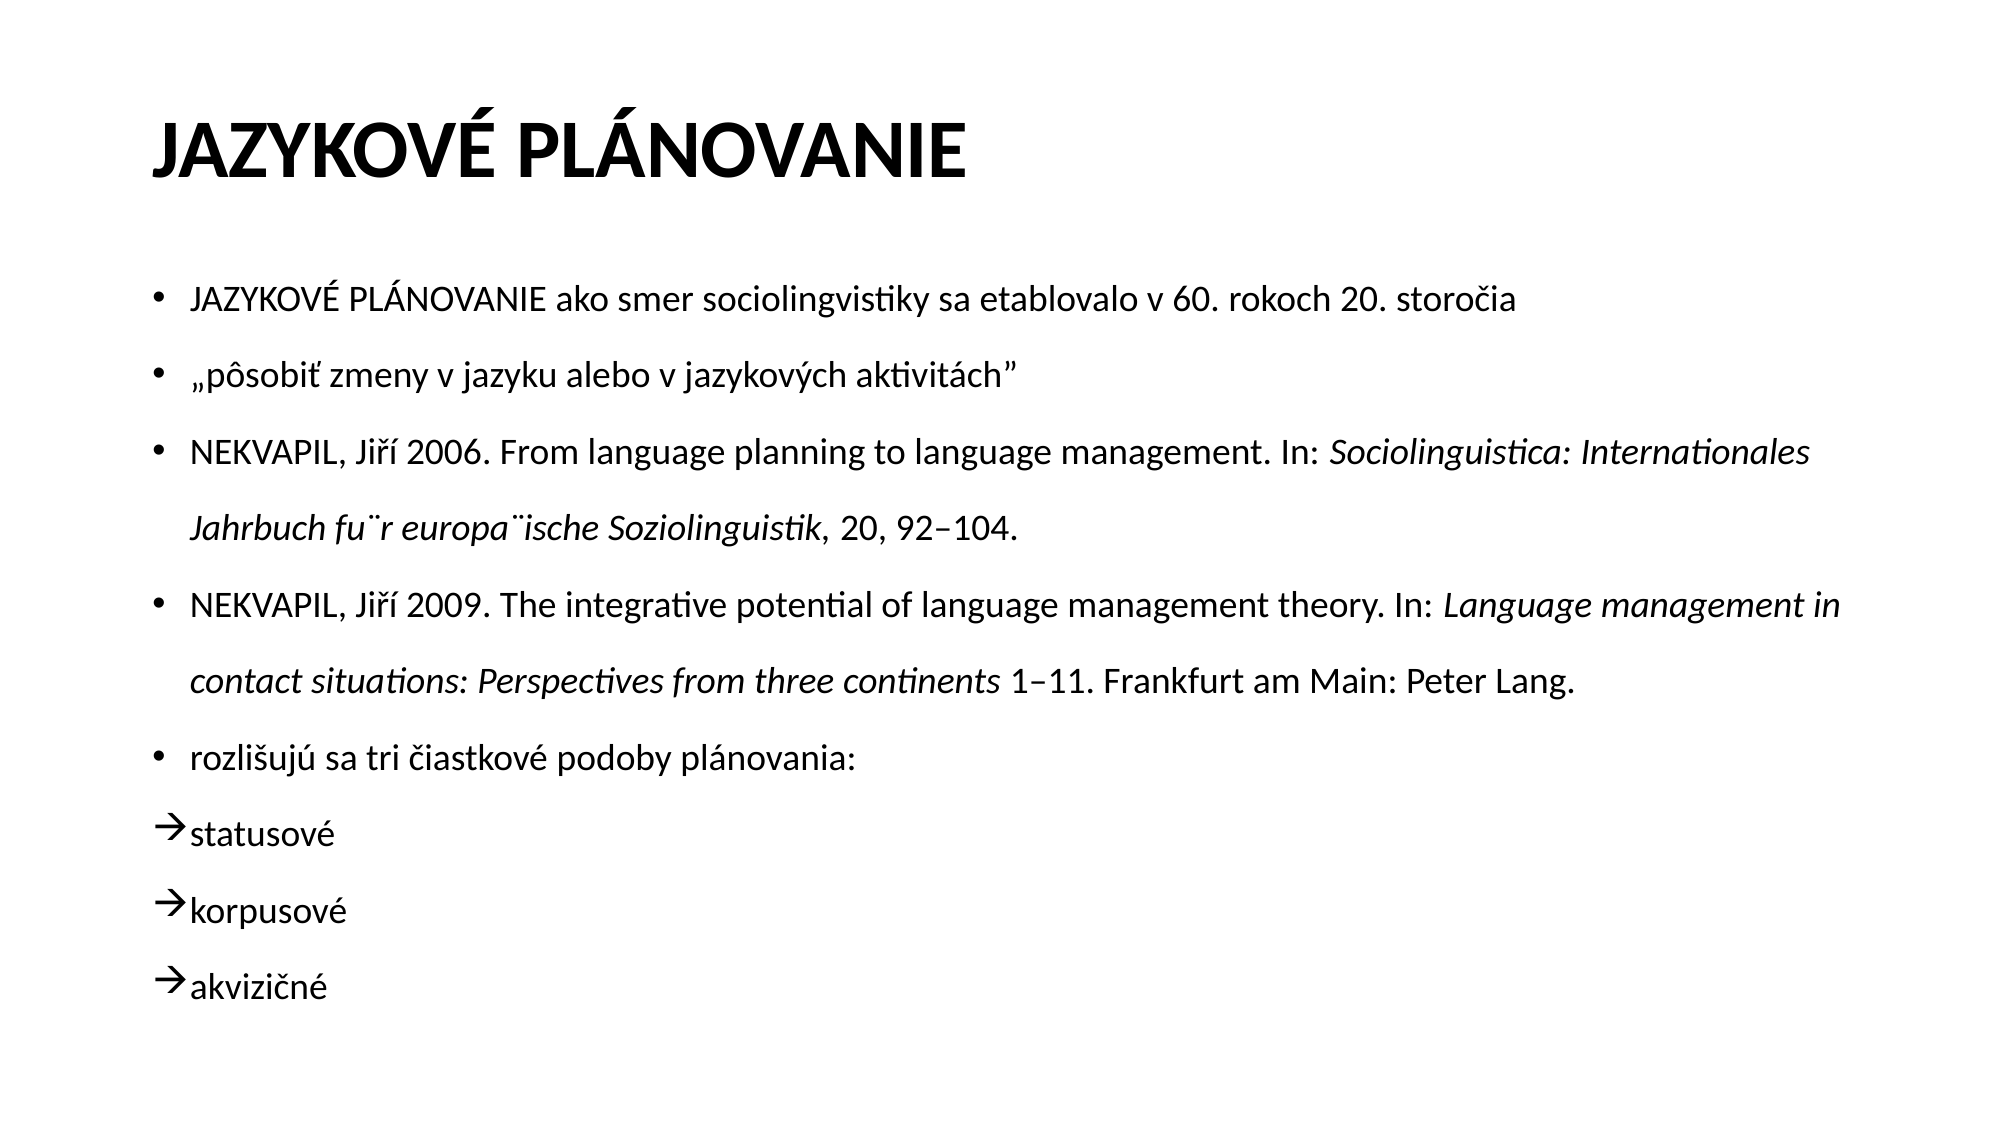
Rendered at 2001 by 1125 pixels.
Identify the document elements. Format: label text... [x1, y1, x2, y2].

list Jazykové plánovanie ako smer sociolingvistiky sa etablovalo v 60. rokoch 20. storočia „pôsobiť zmeny v jazyku alebo v jazykových aktivitách” NEKVAPIL, Jiří 2006. From language planning to language management. In: Sociolinguistica: Internationales Jahrbuch fu¨r europa¨ische Soziolinguistik, 20, 92–104. NEKVAPIL, Jiří 2009. The integrative potential of language management theory. In: Language management in contact situations: Perspectives from three continents 1–11. Frankfurt am Main: Peter Lang. rozlišujú sa tri čiastkové podoby plánovania: statusové korpusové akvizičné [137, 234, 1863, 1014]
title Jazykové plánovanie [137, 73, 1863, 228]
